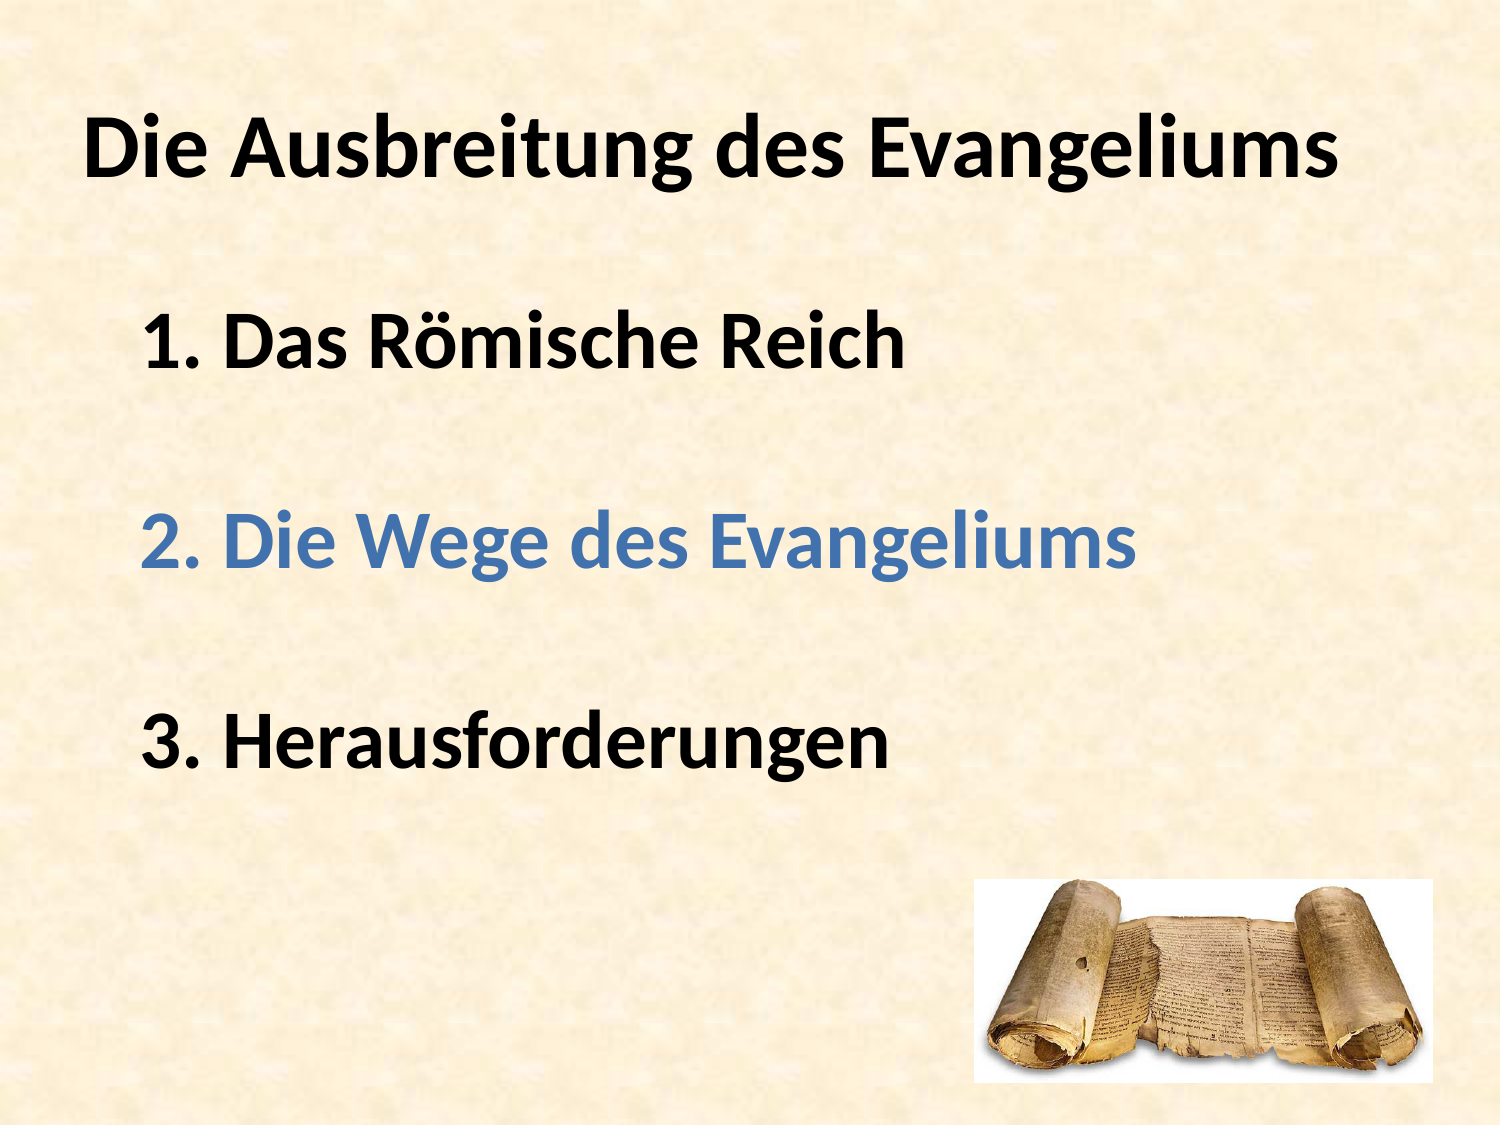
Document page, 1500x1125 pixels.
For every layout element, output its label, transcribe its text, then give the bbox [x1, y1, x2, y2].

picture [0, 0, 1500, 1125]
title Die Ausbreitung des Evangeliums 1. Das Römische Reich 2. Die Wege des Evangeliums 3. Herausforderungen [67, 78, 1427, 1047]
